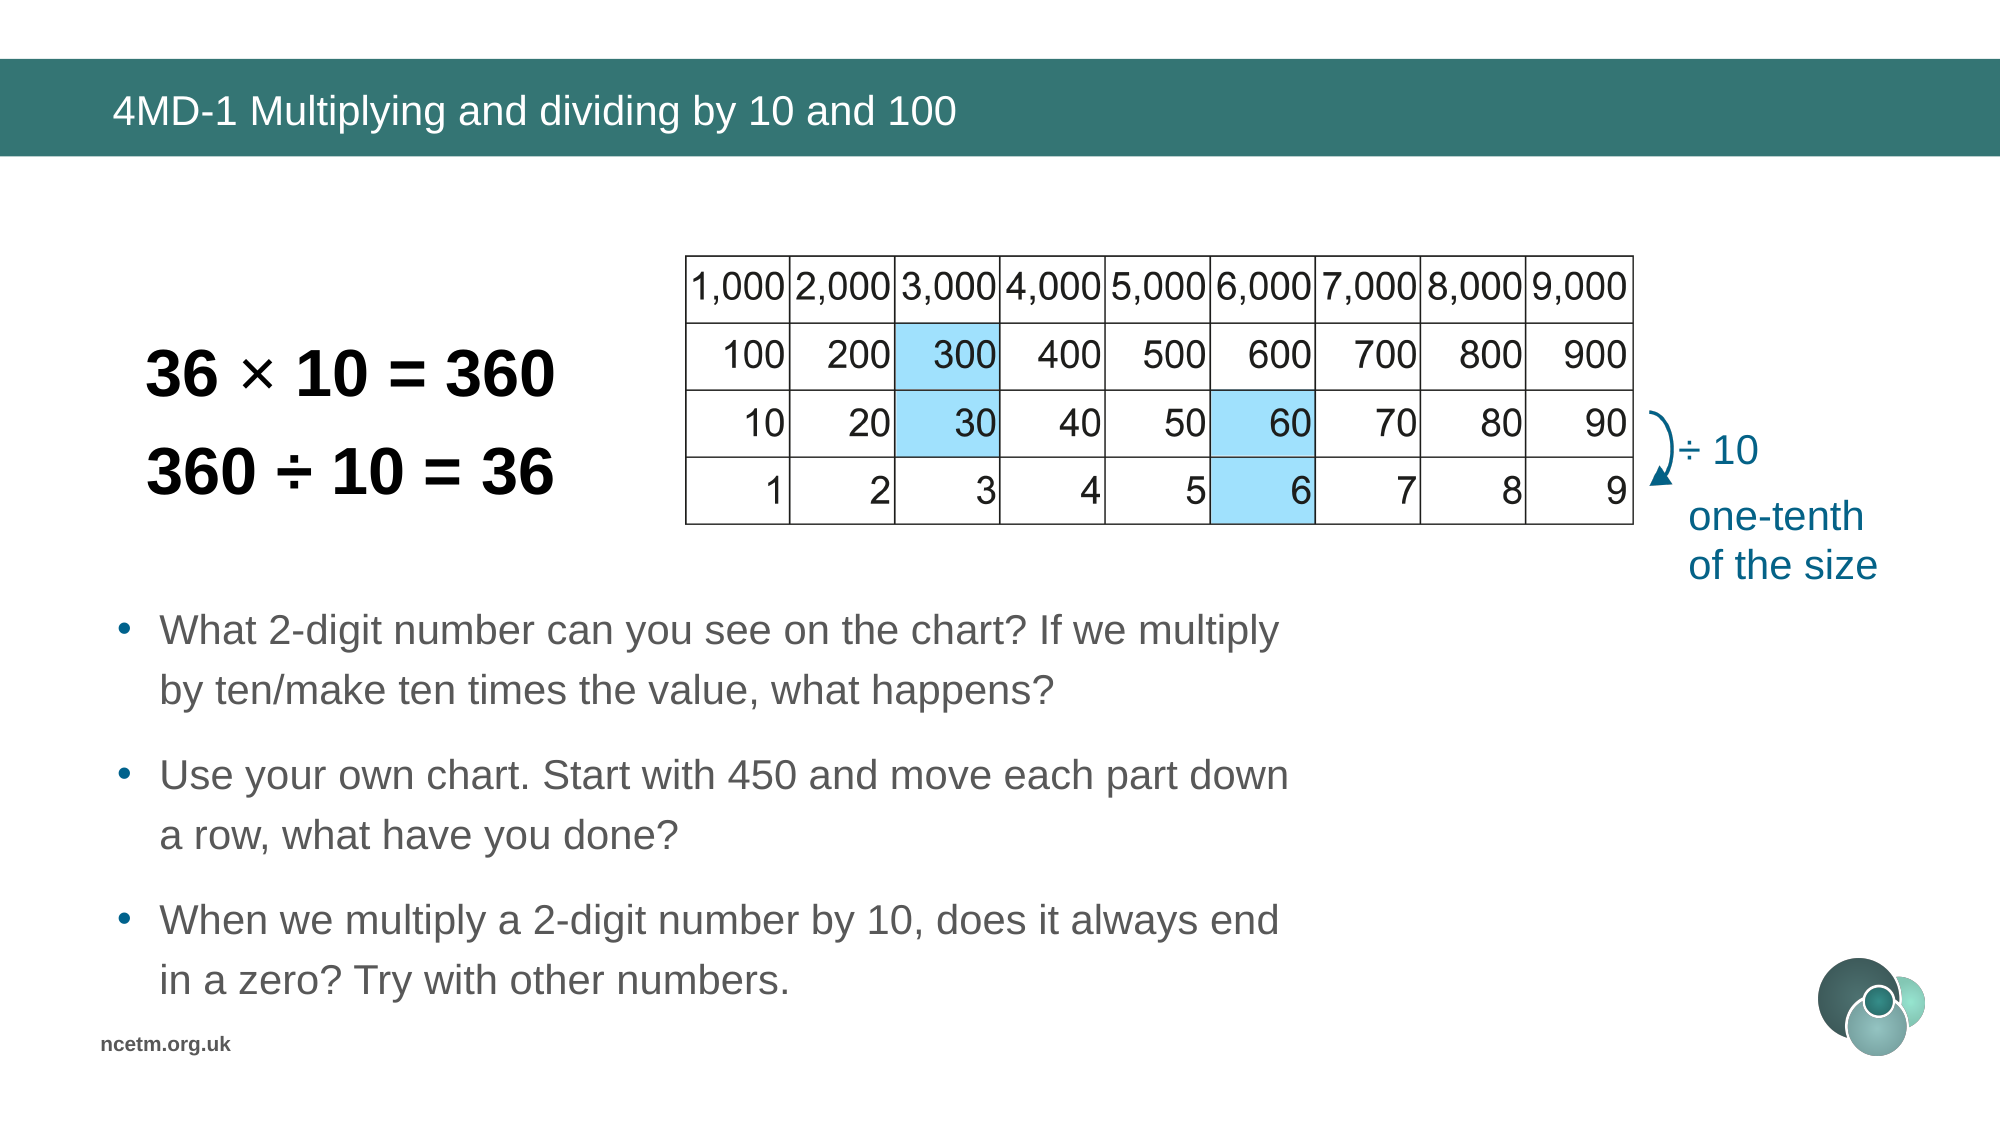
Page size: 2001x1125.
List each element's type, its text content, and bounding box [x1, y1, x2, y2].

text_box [1633, 389, 1984, 659]
text_box 360 ÷ 10 = 36 [131, 420, 571, 515]
text_box What 2-digit number can you see on the chart? If we multiply by ten/make ten times the value, what happens? Use your own chart. Start with 450 and move each part down a row, what have you done? When we multiply a 2-digit number by 10, does it always end in a zero? Try with other numbers. [102, 585, 1316, 964]
picture [1818, 958, 1925, 1056]
picture [685, 255, 1635, 525]
text_box 36 × 10 = 360 [130, 322, 572, 418]
title 4MD-1 Multiplying and dividing by 10 and 100 [97, 76, 1945, 147]
